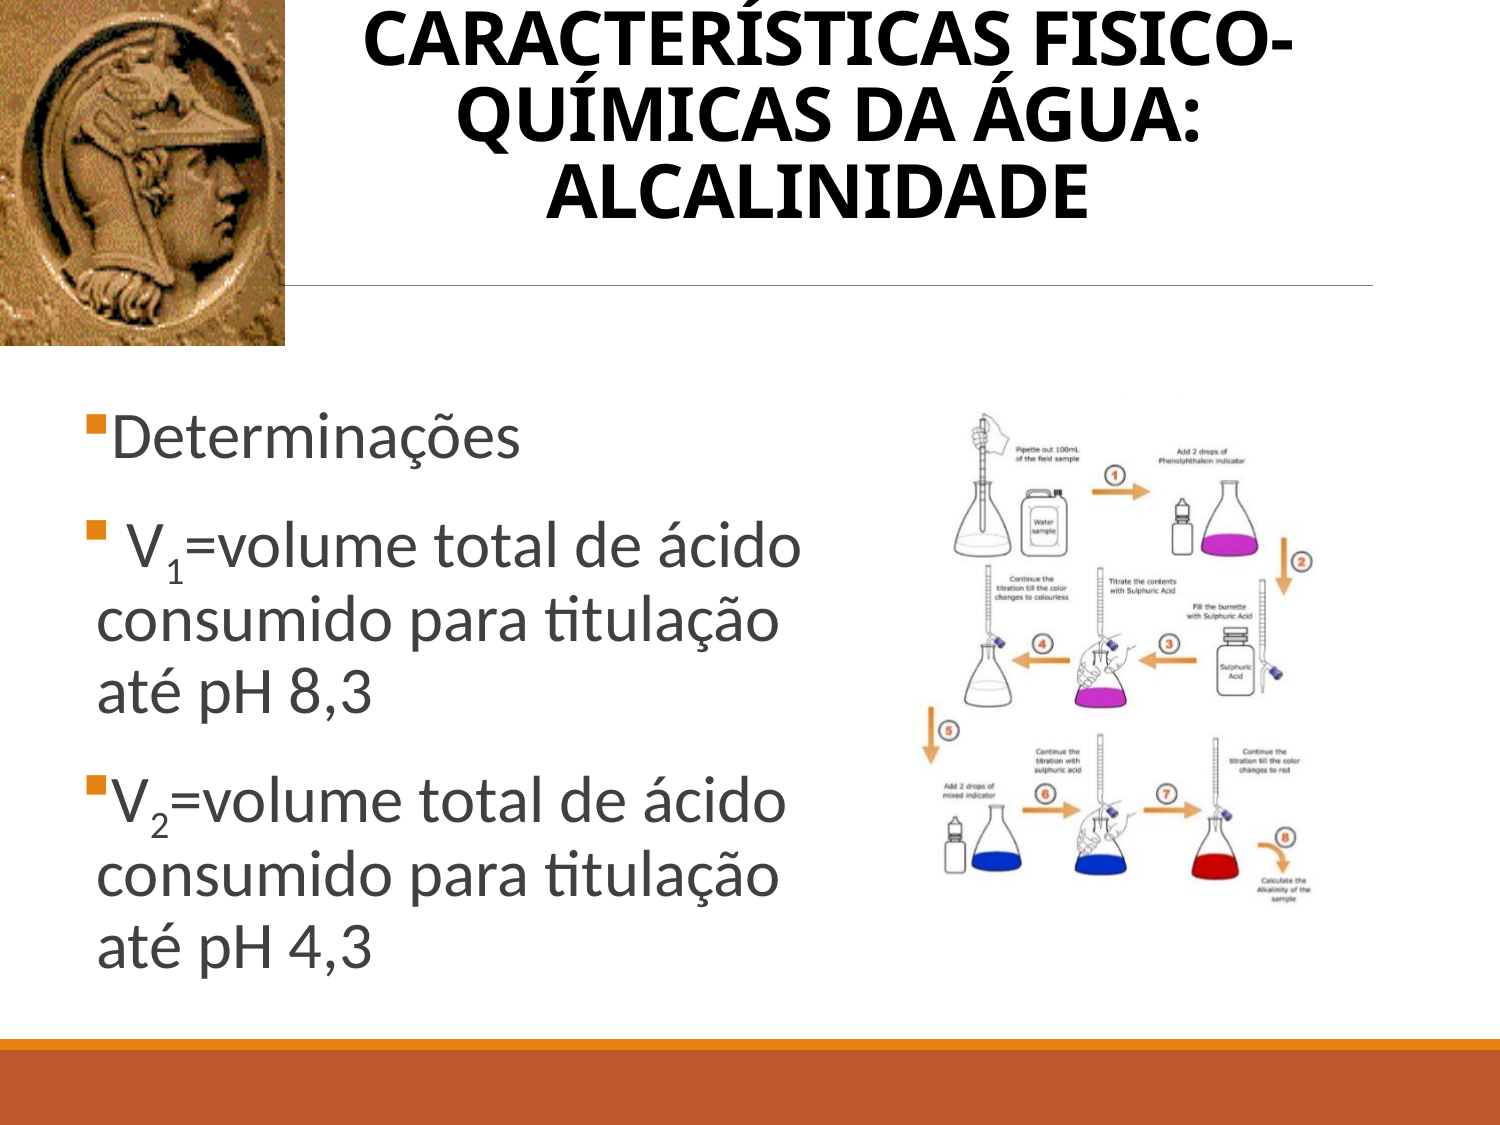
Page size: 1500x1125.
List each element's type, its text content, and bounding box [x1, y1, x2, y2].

picture [831, 299, 1401, 1035]
title CARACTERÍSTICAS FISICO-QUÍMICAS DA ÁGUA: ALCALINIDADE [297, 54, 1369, 242]
list Determinações V1=volume total de ácido consumido para titulação até pH 8,3 V2=volume total de ácido consumido para titulação até pH 4,3 [81, 393, 833, 1094]
picture [0, 0, 288, 351]
